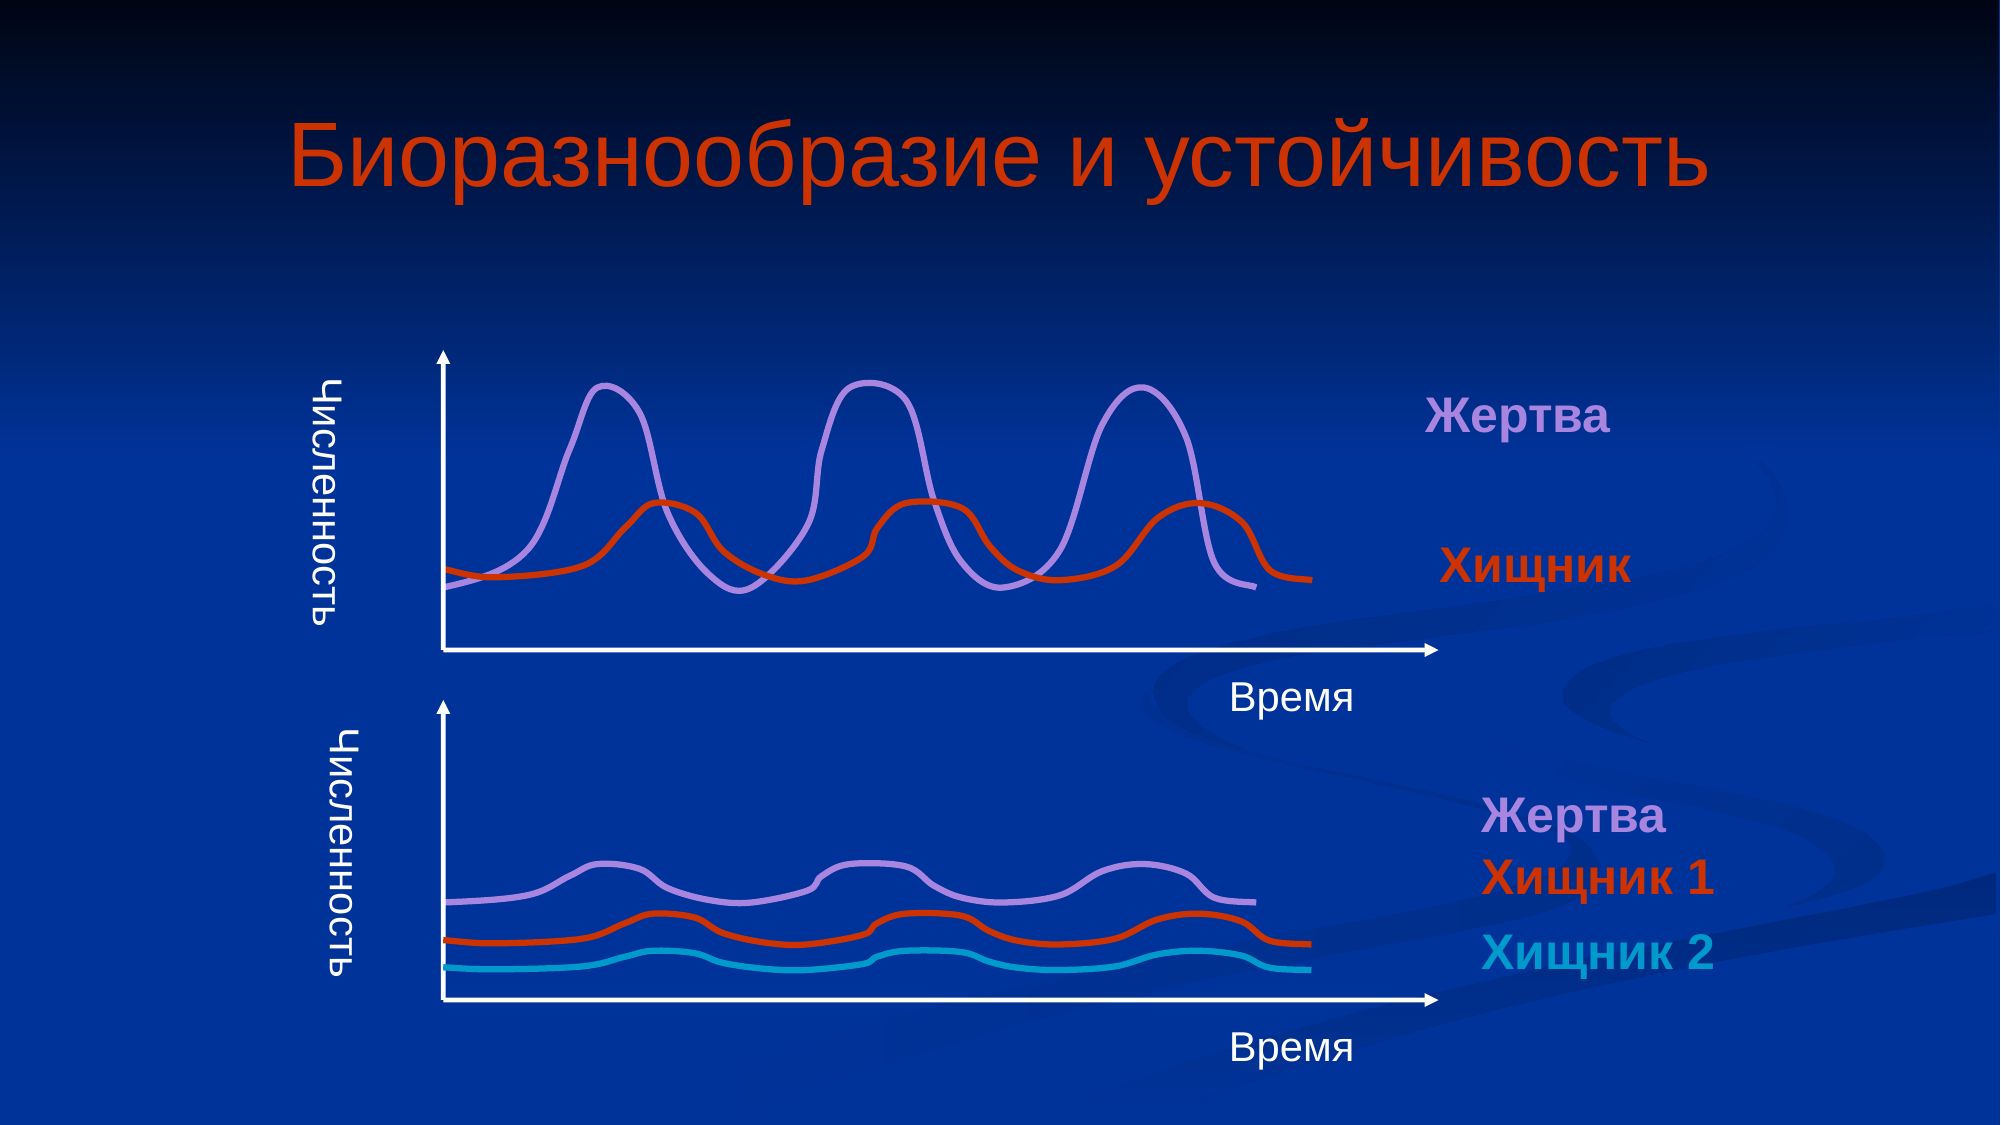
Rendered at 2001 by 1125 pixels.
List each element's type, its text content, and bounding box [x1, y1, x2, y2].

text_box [281, 349, 1775, 1078]
title Биоразнообразие и устойчивость [212, 37, 1788, 263]
